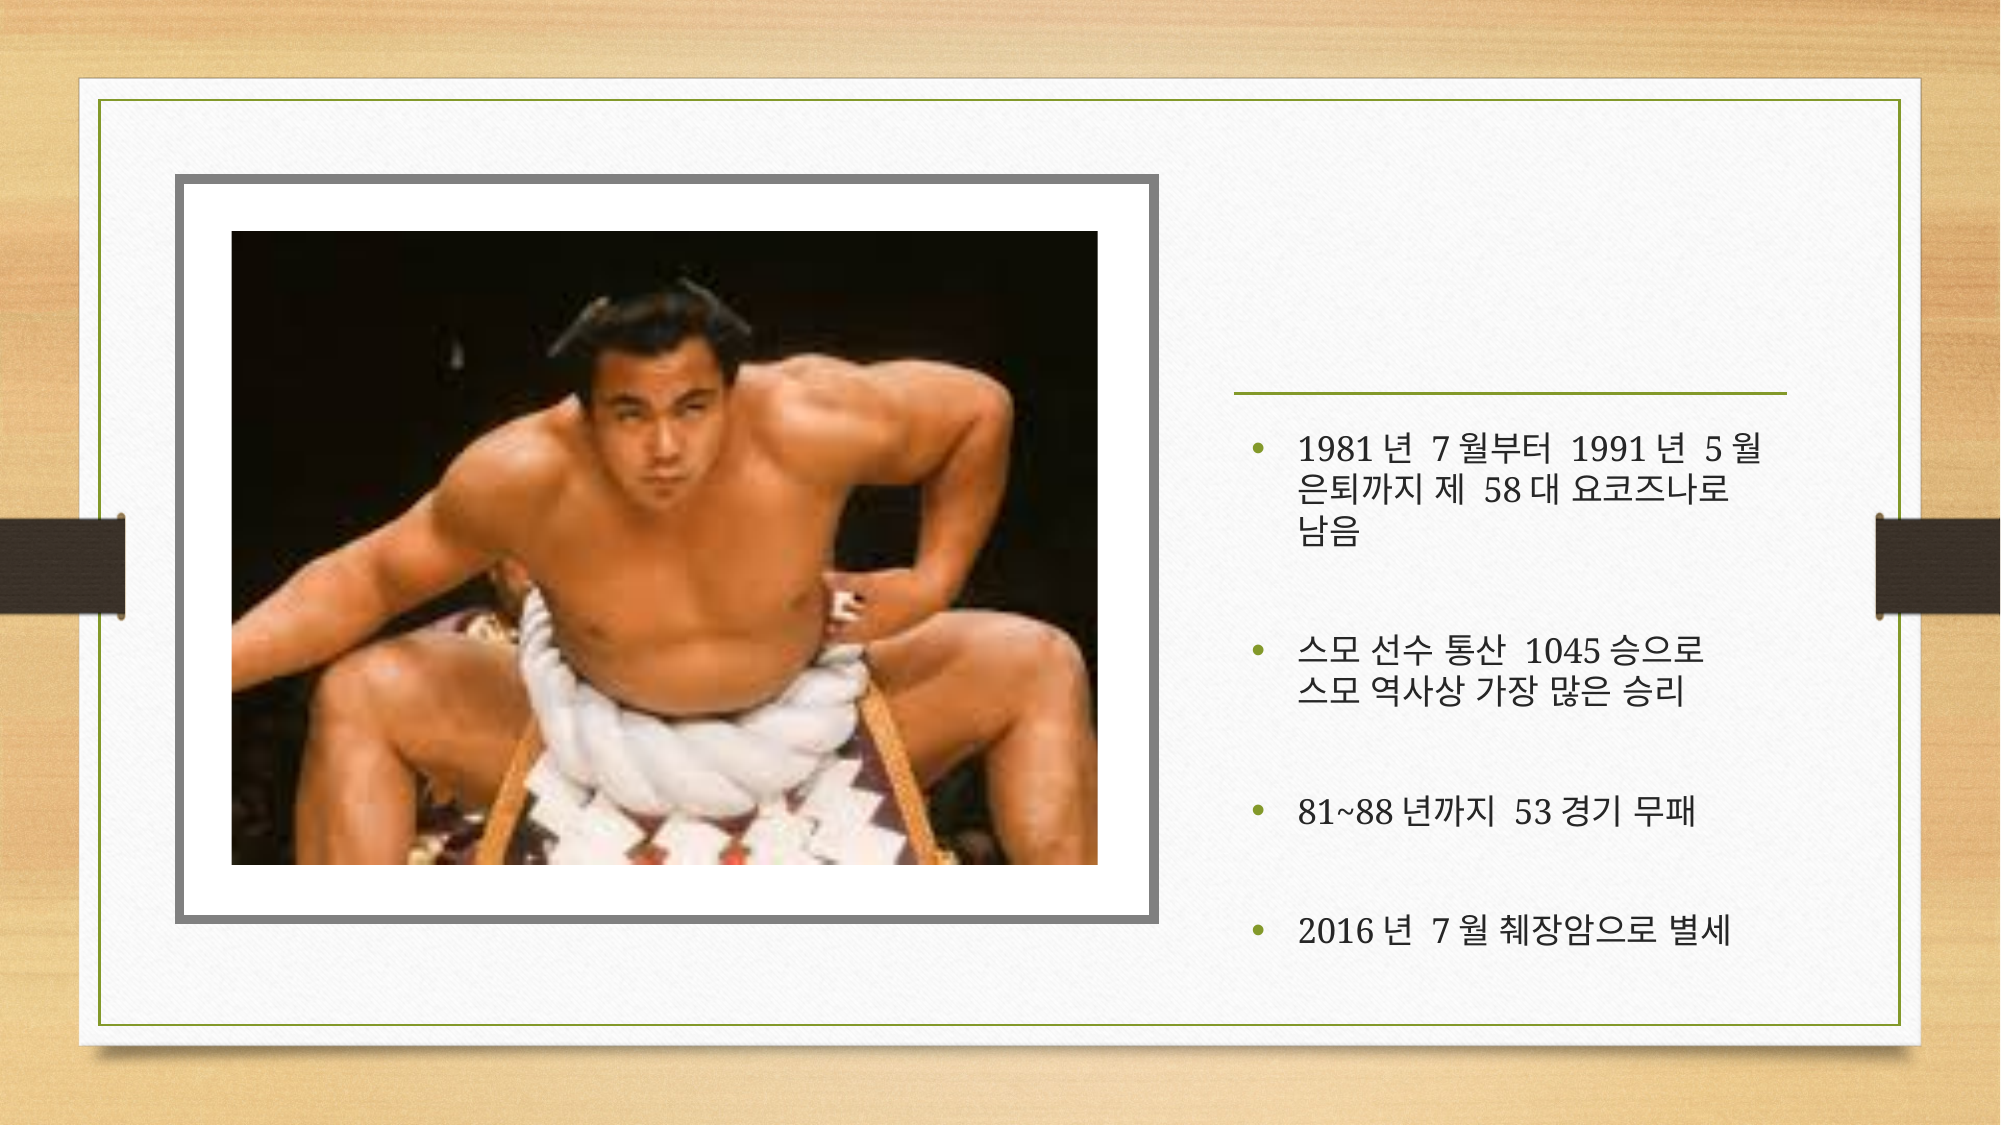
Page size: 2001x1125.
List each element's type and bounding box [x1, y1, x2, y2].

text_box [0, 0, 2000, 1125]
picture [231, 231, 1098, 865]
